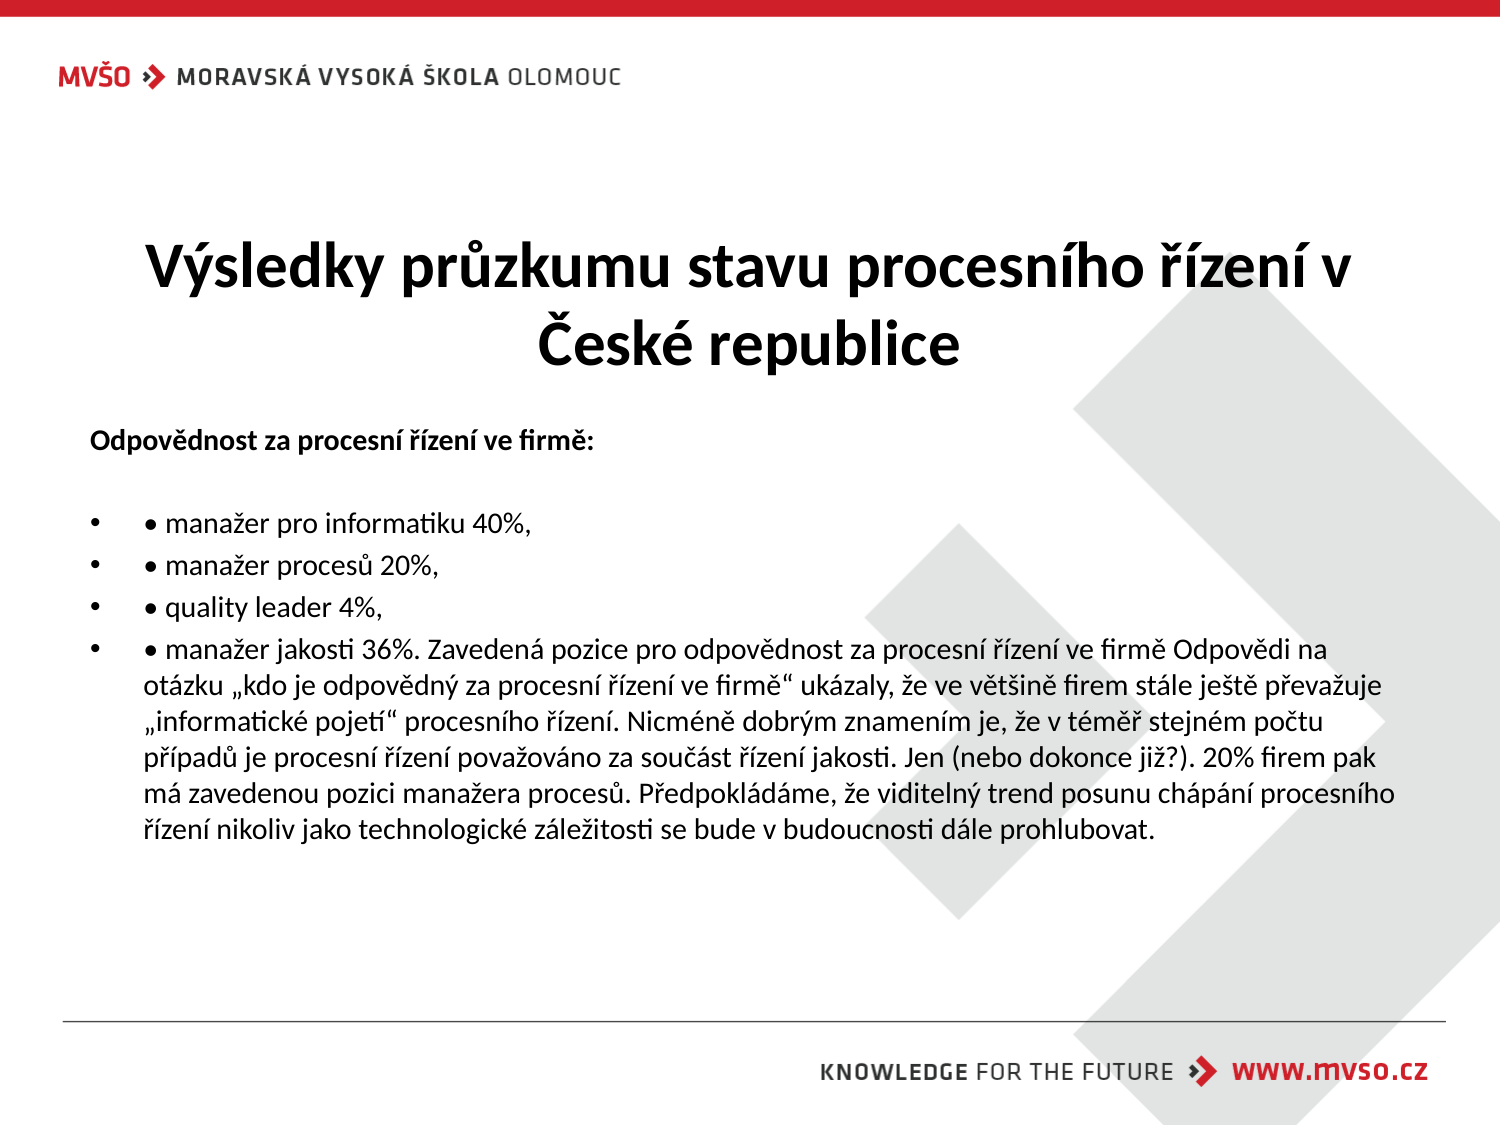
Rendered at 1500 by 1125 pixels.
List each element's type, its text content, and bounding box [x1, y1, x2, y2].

list Odpovědnost za procesní řízení ve firmě: • manažer pro informatiku 40%, • manažer procesů 20%, • quality leader 4%, • manažer jakosti 36%. Zavedená pozice pro odpovědnost za procesní řízení ve firmě Odpovědi na otázku „kdo je odpovědný za procesní řízení ve firmě“ ukázaly, že ve většině firem stále ještě převažuje „informatické pojetí“ procesního řízení. Nicméně dobrým znamením je, že v téměř stejném počtu případů je procesní řízení považováno za součást řízení jakosti. Jen (nebo dokonce již?). 20% firem pak má zavedenou pozici manažera procesů. Předpokládáme, že viditelný trend posunu chápání procesního řízení nikoliv jako technologické záležitosti se bude v budoucnosti dále prohlubovat. [75, 412, 1425, 895]
title Výsledky průzkumu stavu procesního řízení v České republice [75, 212, 1425, 388]
picture [0, 0, 1500, 1125]
